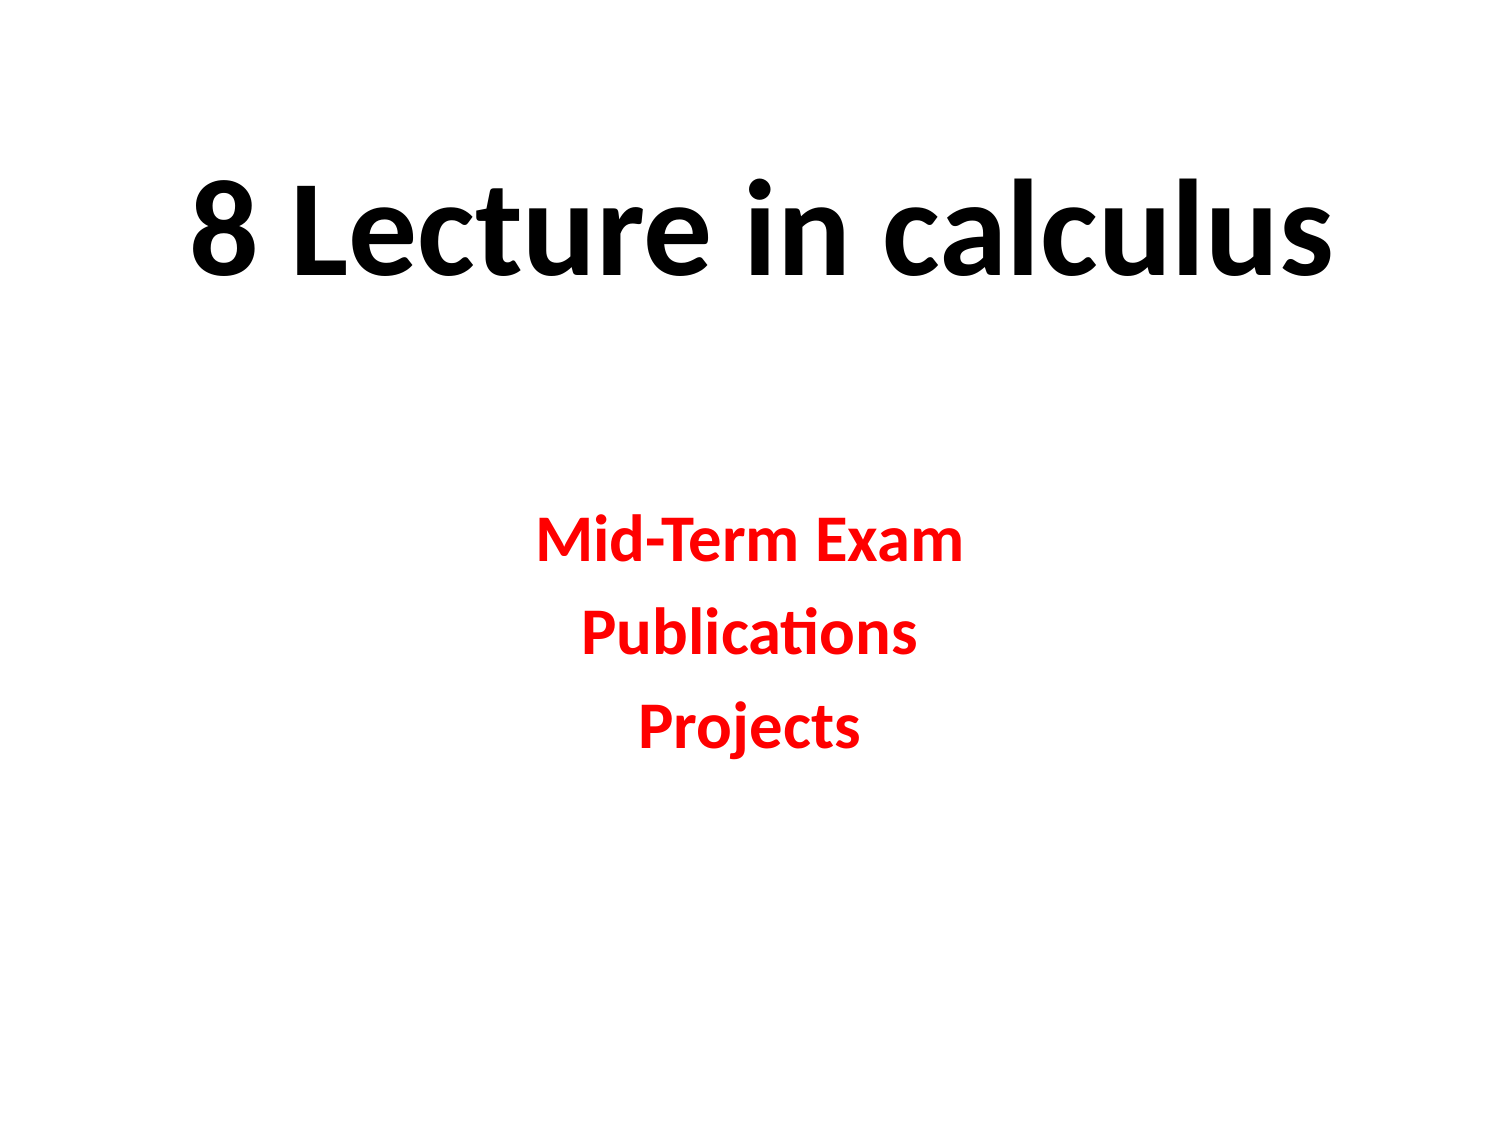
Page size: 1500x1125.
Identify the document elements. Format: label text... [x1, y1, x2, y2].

title 8 Lecture in calculus [125, 99, 1400, 342]
subtitle Mid-Term Exam Publications Projects [225, 487, 1275, 813]
